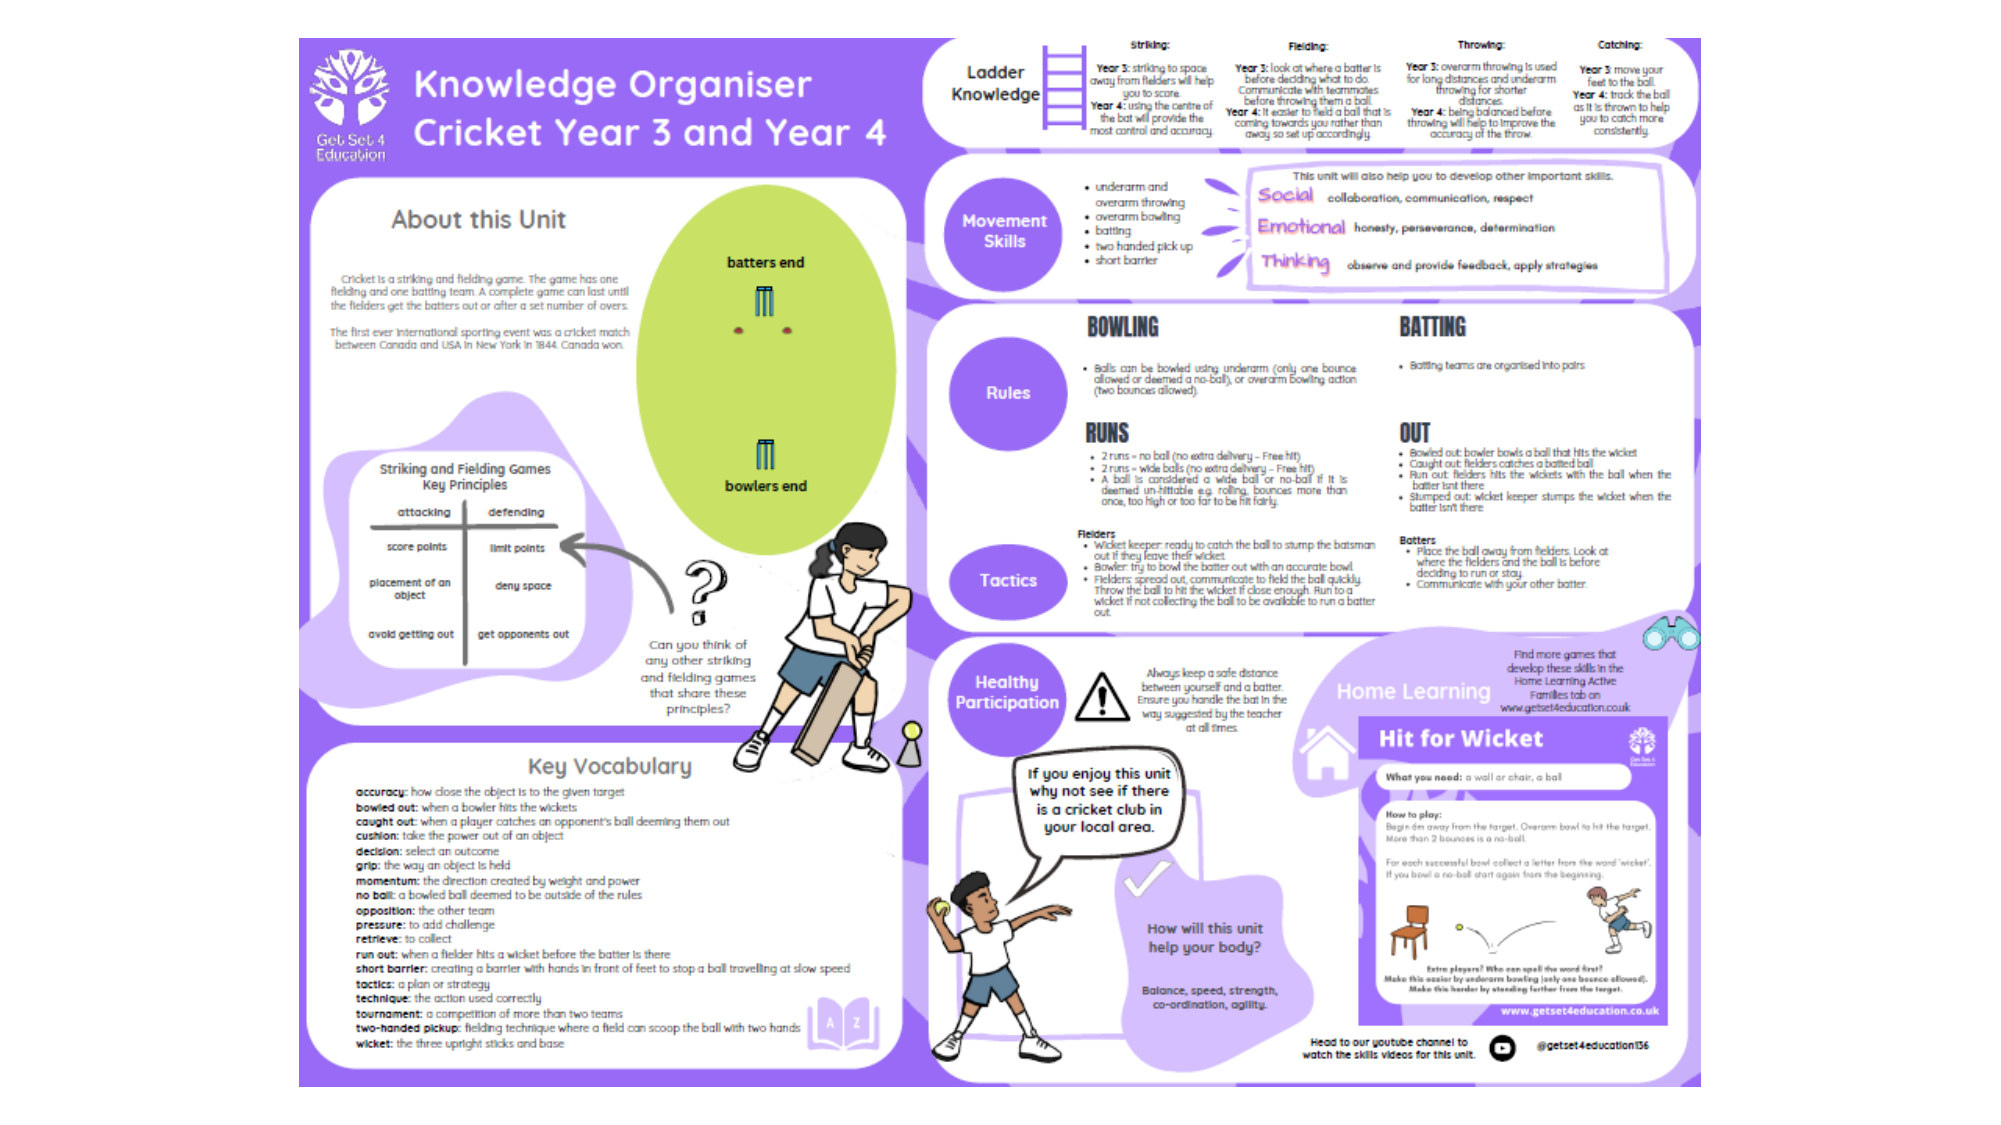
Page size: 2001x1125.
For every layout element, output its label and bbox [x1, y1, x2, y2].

picture [299, 38, 1701, 1087]
